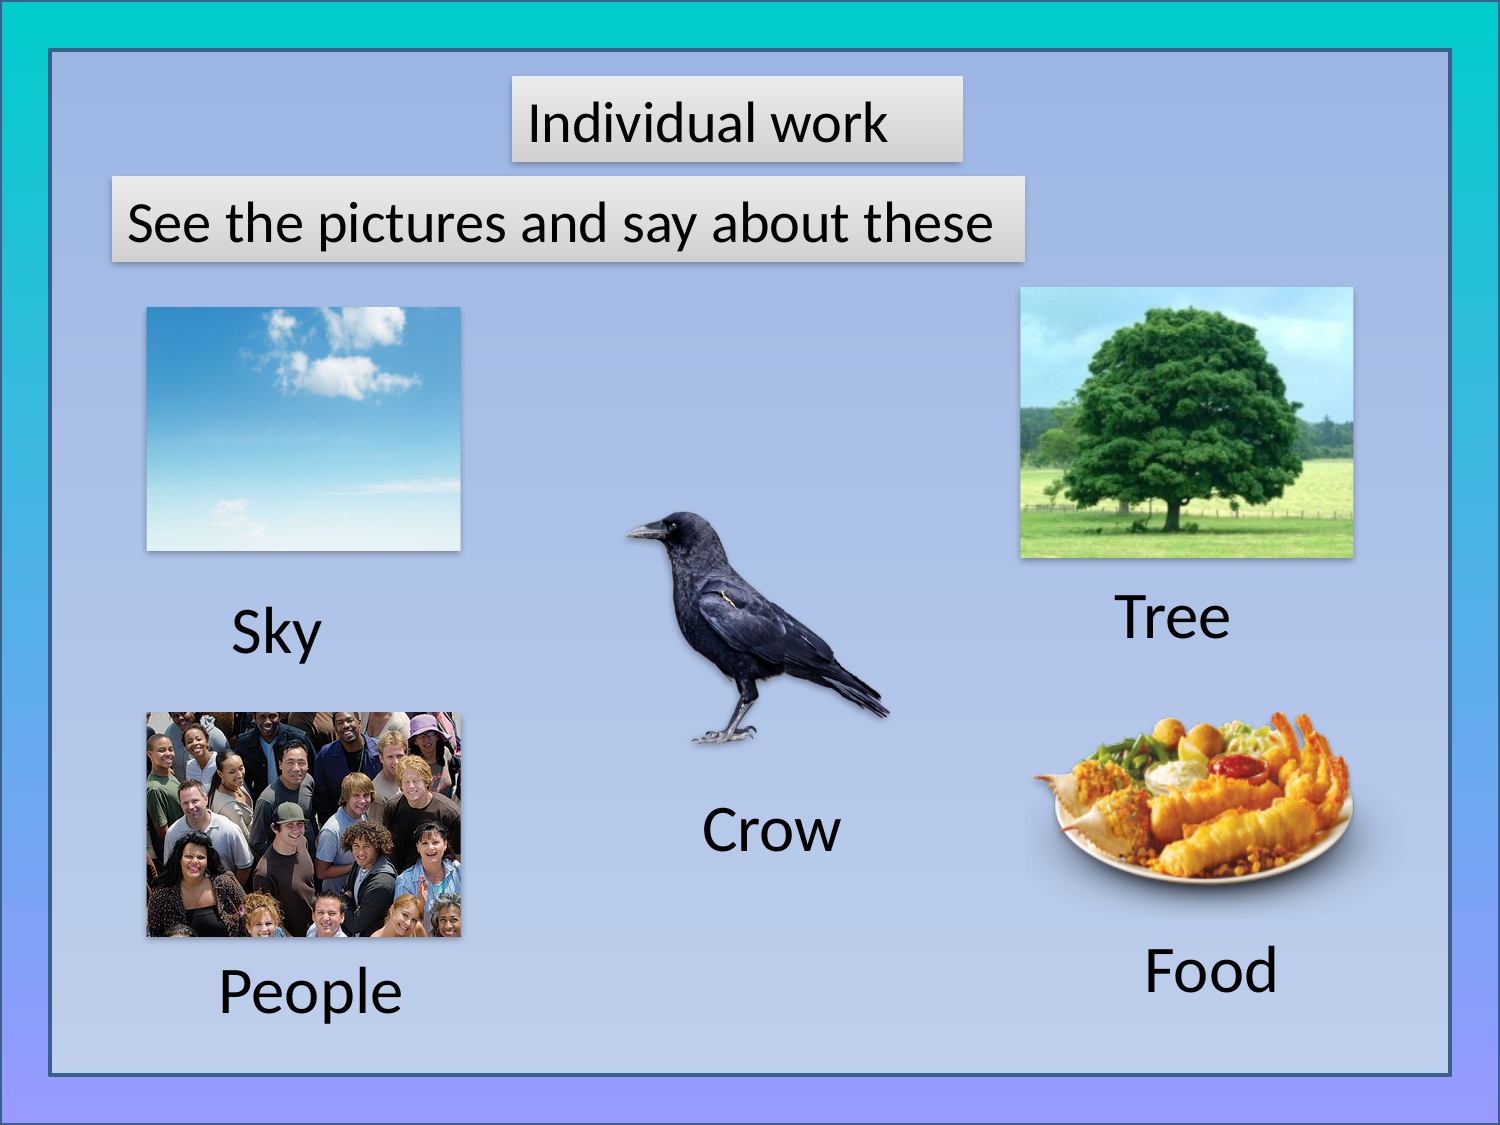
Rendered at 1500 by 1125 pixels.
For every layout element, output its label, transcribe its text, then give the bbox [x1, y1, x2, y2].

text_box [0, 0, 1500, 1125]
picture [146, 306, 461, 551]
text_box Food [1129, 928, 1306, 1014]
picture [1024, 712, 1407, 920]
text_box Sky [217, 578, 368, 674]
picture [617, 505, 896, 749]
picture [1020, 287, 1354, 558]
text_box Individual work [512, 76, 963, 162]
text_box Tree [1099, 567, 1263, 660]
text_box Crow [687, 776, 869, 872]
picture [146, 711, 461, 937]
text_box See the pictures and say about these [112, 176, 1026, 262]
text_box People [203, 946, 438, 1035]
